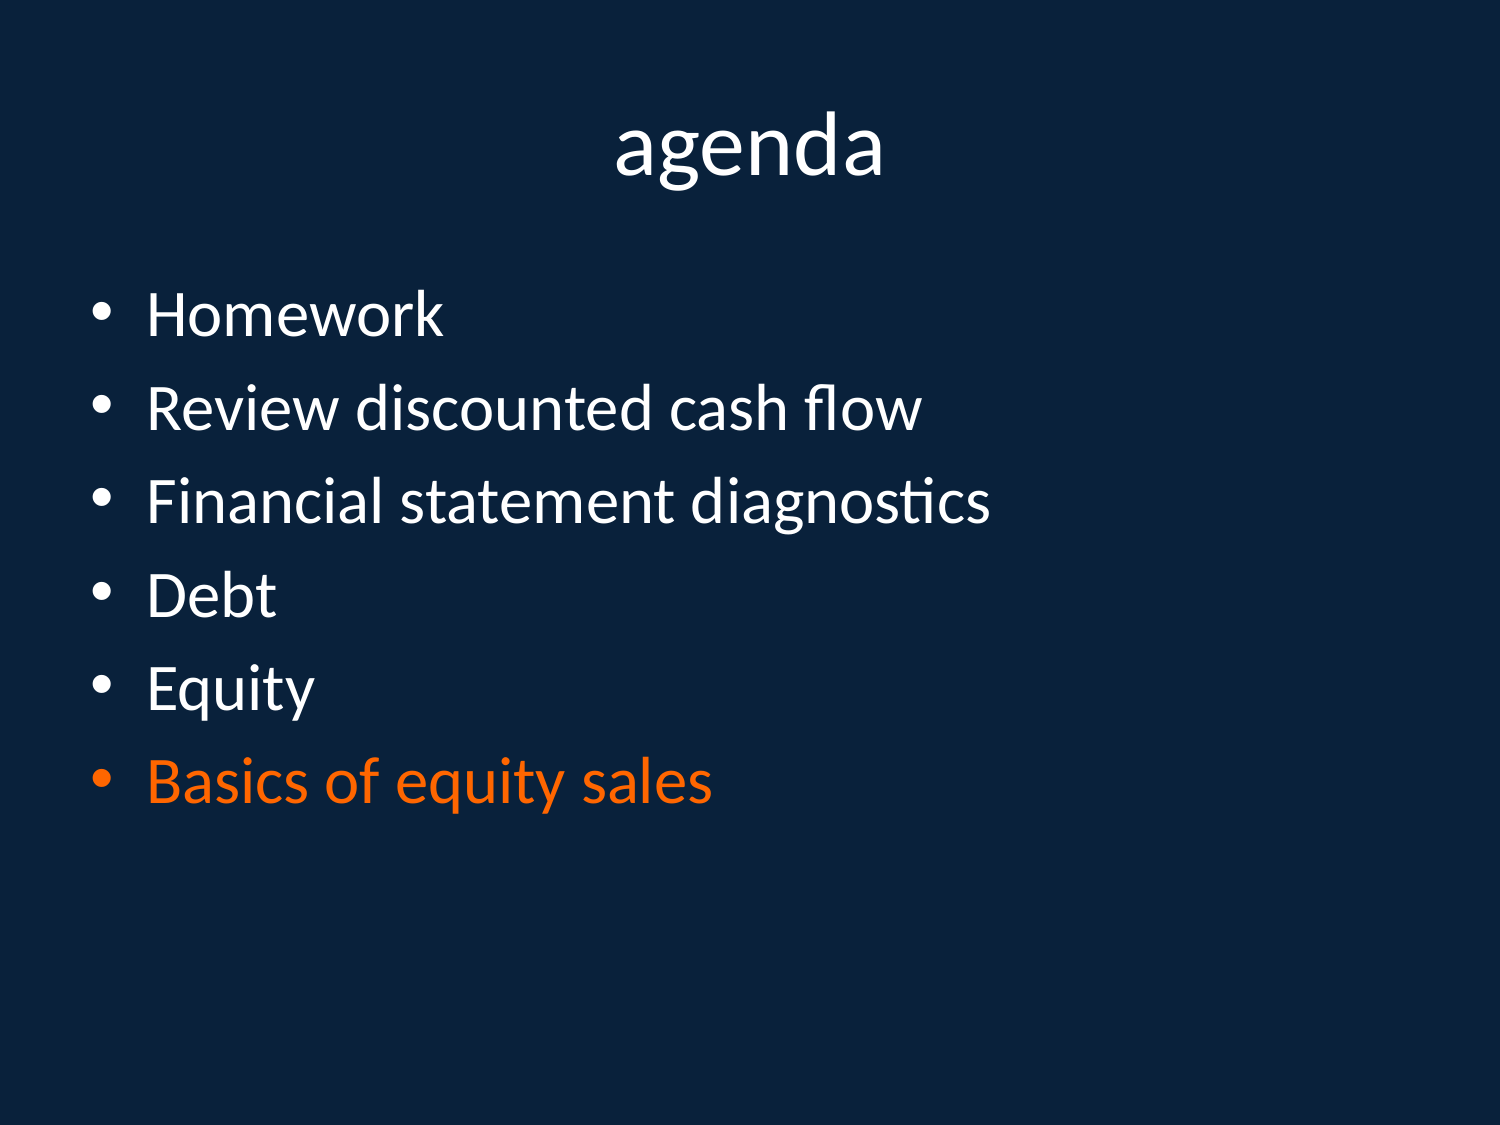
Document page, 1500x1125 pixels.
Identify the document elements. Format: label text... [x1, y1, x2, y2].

list Homework Review discounted cash flow Financial statement diagnostics Debt Equity Basics of equity sales [75, 262, 1425, 1005]
title agenda [75, 45, 1425, 233]
